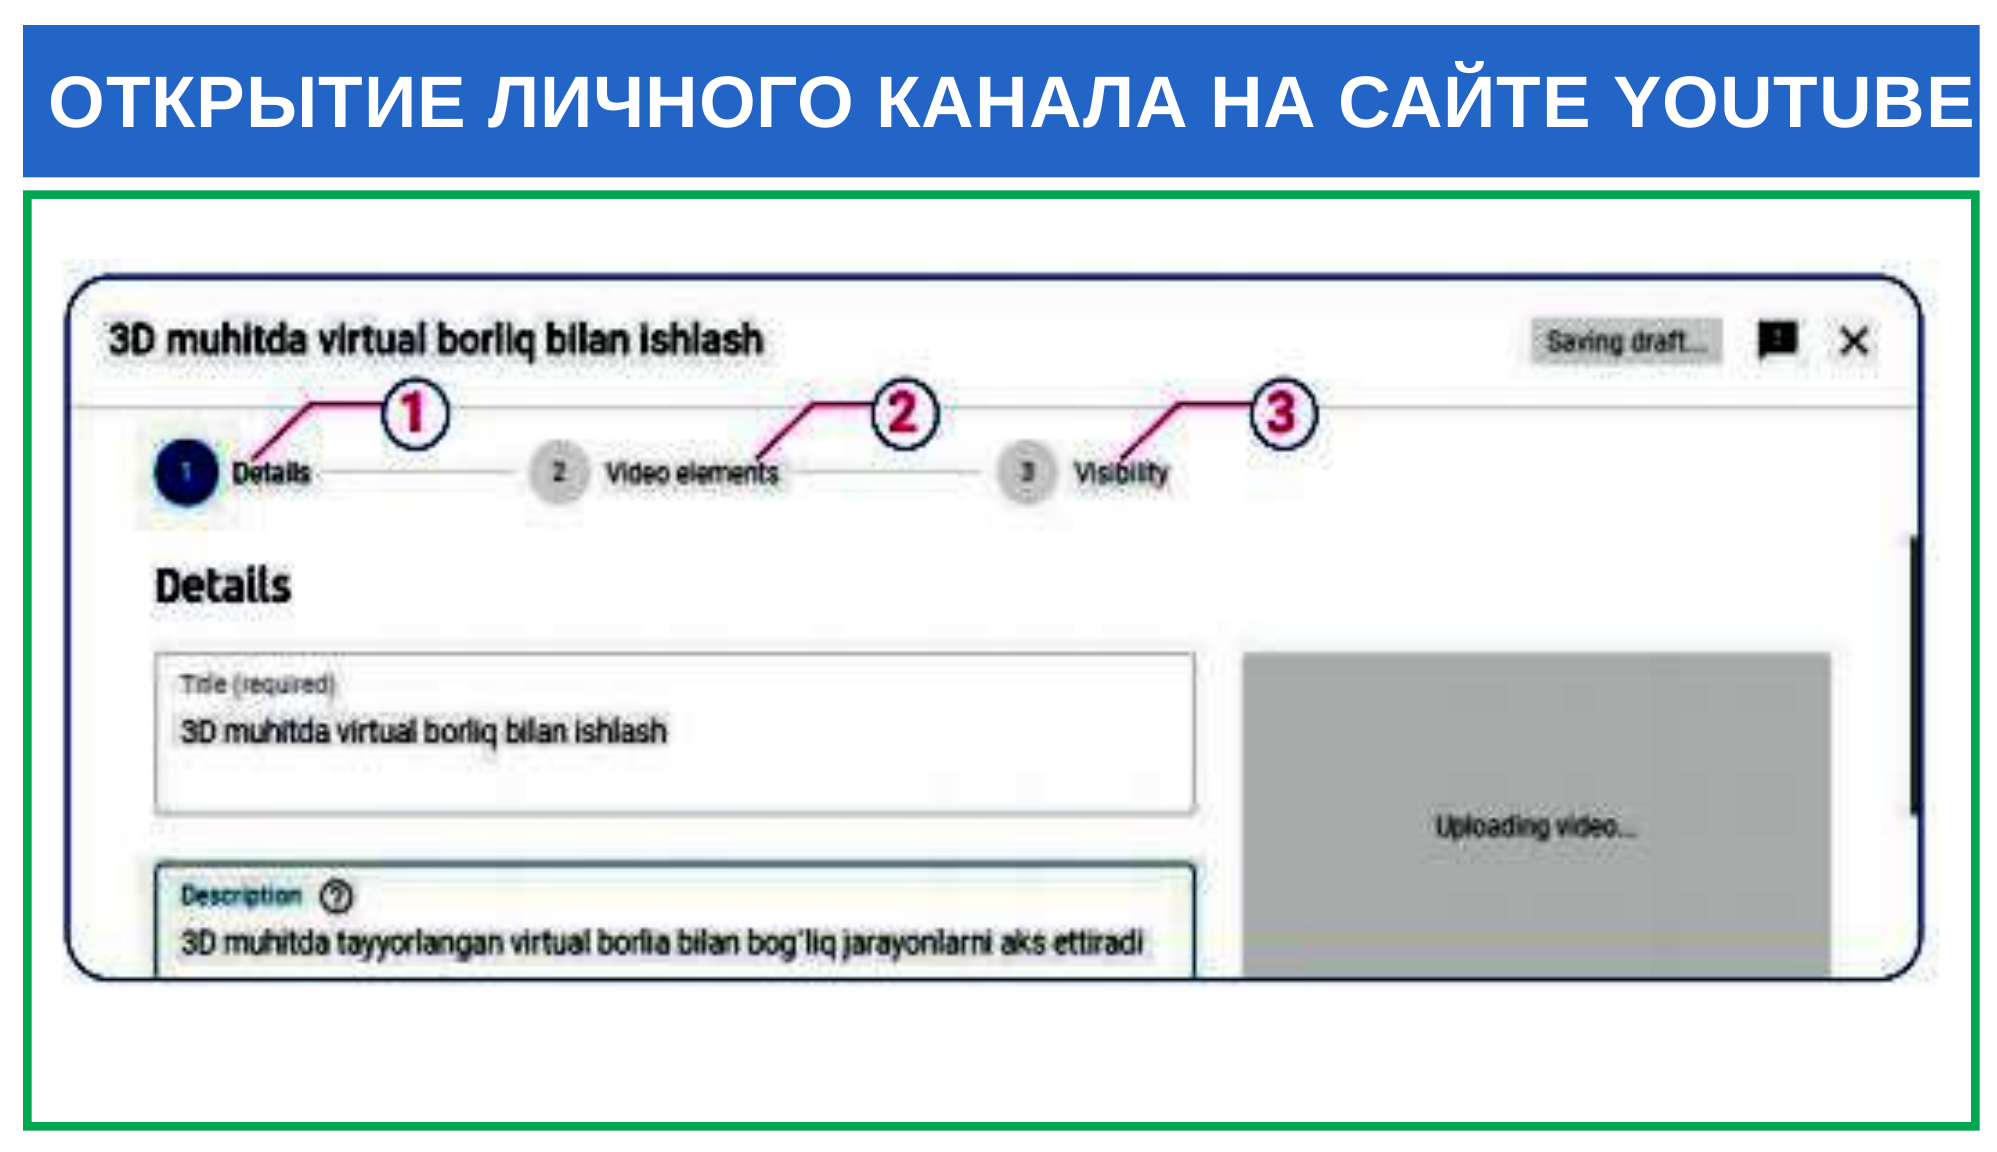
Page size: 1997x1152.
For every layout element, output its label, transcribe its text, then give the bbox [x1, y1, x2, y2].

text_box ОТКРЫТИЕ ЛИЧНОГО КАНАЛА НА САЙТЕ YOUTUBE [25, 48, 1997, 142]
picture [60, 259, 1940, 998]
